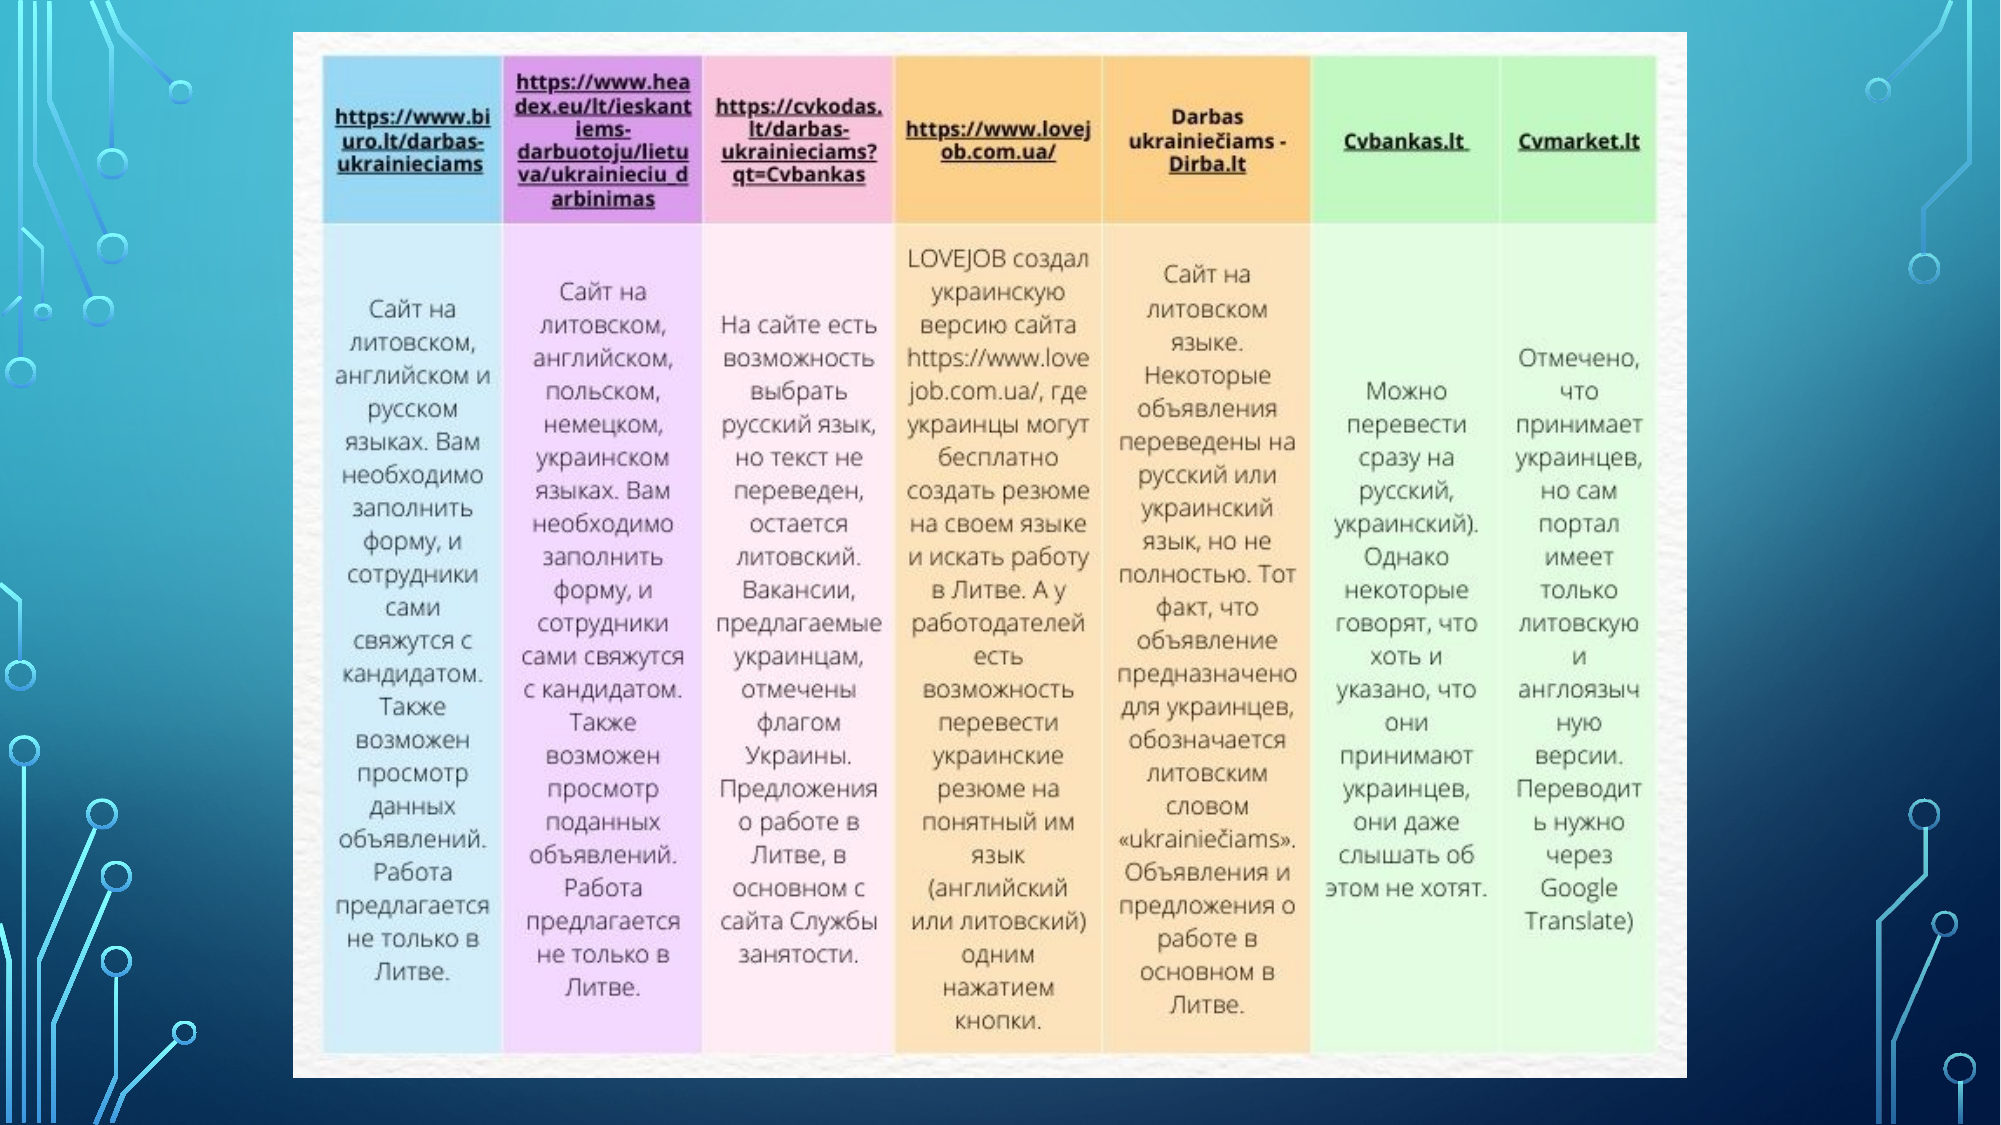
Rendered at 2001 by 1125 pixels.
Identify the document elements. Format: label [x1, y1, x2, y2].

picture [293, 32, 1687, 1078]
